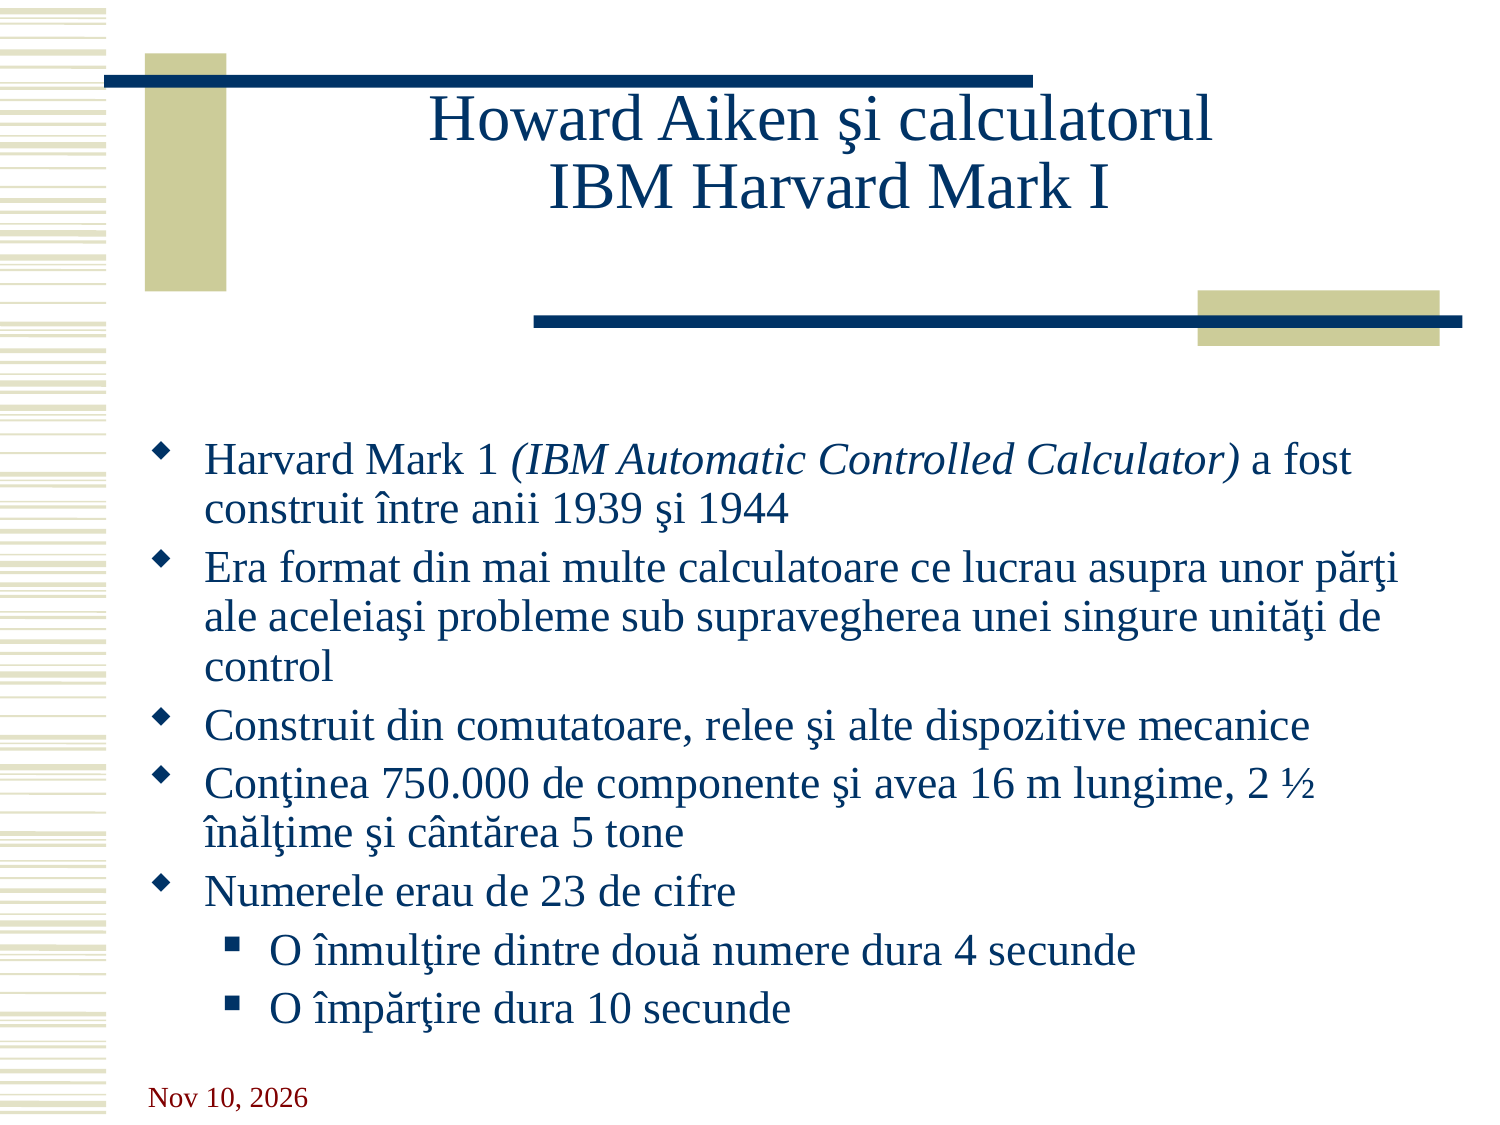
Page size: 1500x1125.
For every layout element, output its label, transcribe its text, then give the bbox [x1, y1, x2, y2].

slide_number 25-Sep-23 [132, 1045, 446, 1121]
title Howard Aiken şi calculatorul IBM Harvard Mark I [225, 99, 1436, 288]
list Harvard Mark 1 (IBM Automatic Controlled Calculator) a fost construit între anii 1939 şi 1944 Era format din mai multe calculatoare ce lucrau asupra unor părţi ale aceleiaşi probleme sub supravegherea unei singure unităţi de control Construit din comutatoare, relee şi alte dispozitive mecanice Conţinea 750.000 de componente şi avea 16 m lungime, 2 ½ înălţime şi cântărea 5 tone Numerele erau de 23 de cifre O înmulţire dintre două numere dura 4 secunde O împărţire dura 10 secunde [132, 363, 1439, 1000]
